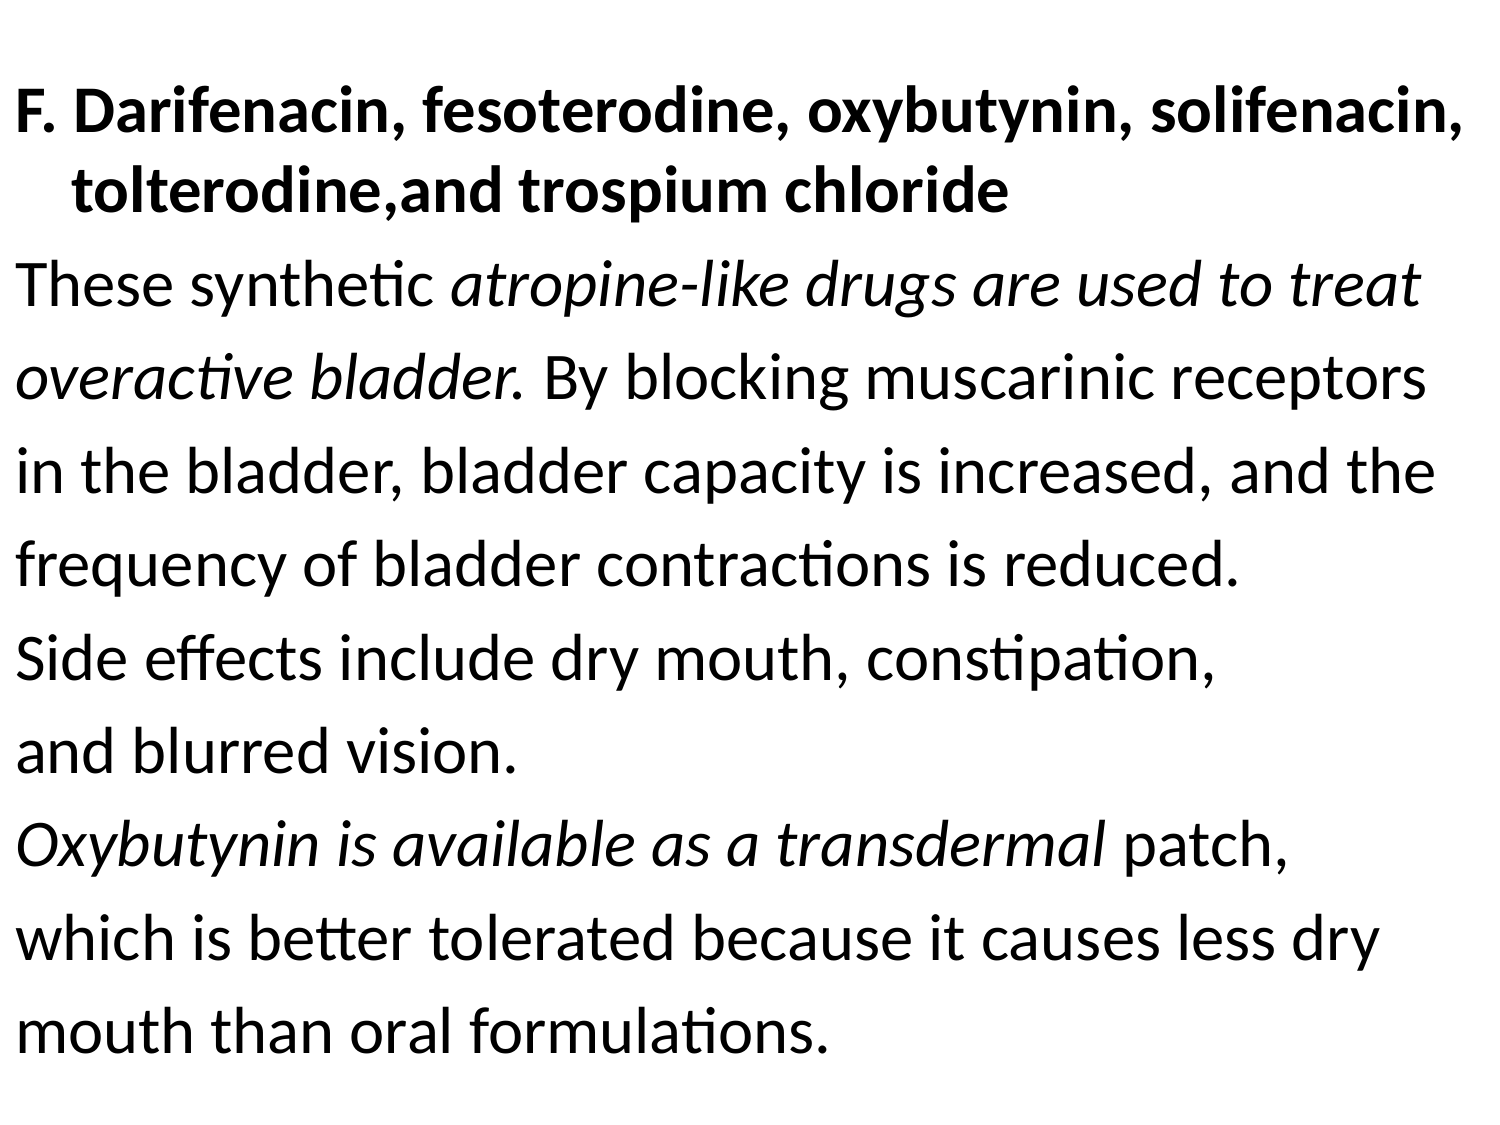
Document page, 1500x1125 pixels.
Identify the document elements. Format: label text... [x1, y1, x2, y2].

list F. Darifenacin, fesoterodine, oxybutynin, solifenacin, tolterodine,and trospium chloride These synthetic atropine-like drugs are used to treat overactive bladder. By blocking muscarinic receptors in the bladder, bladder capacity is increased, and the frequency of bladder contractions is reduced. Side effects include dry mouth, constipation, and blurred vision. Oxybutynin is available as a transdermal patch, which is better tolerated because it causes less dry mouth than oral formulations. [0, 58, 1500, 1090]
